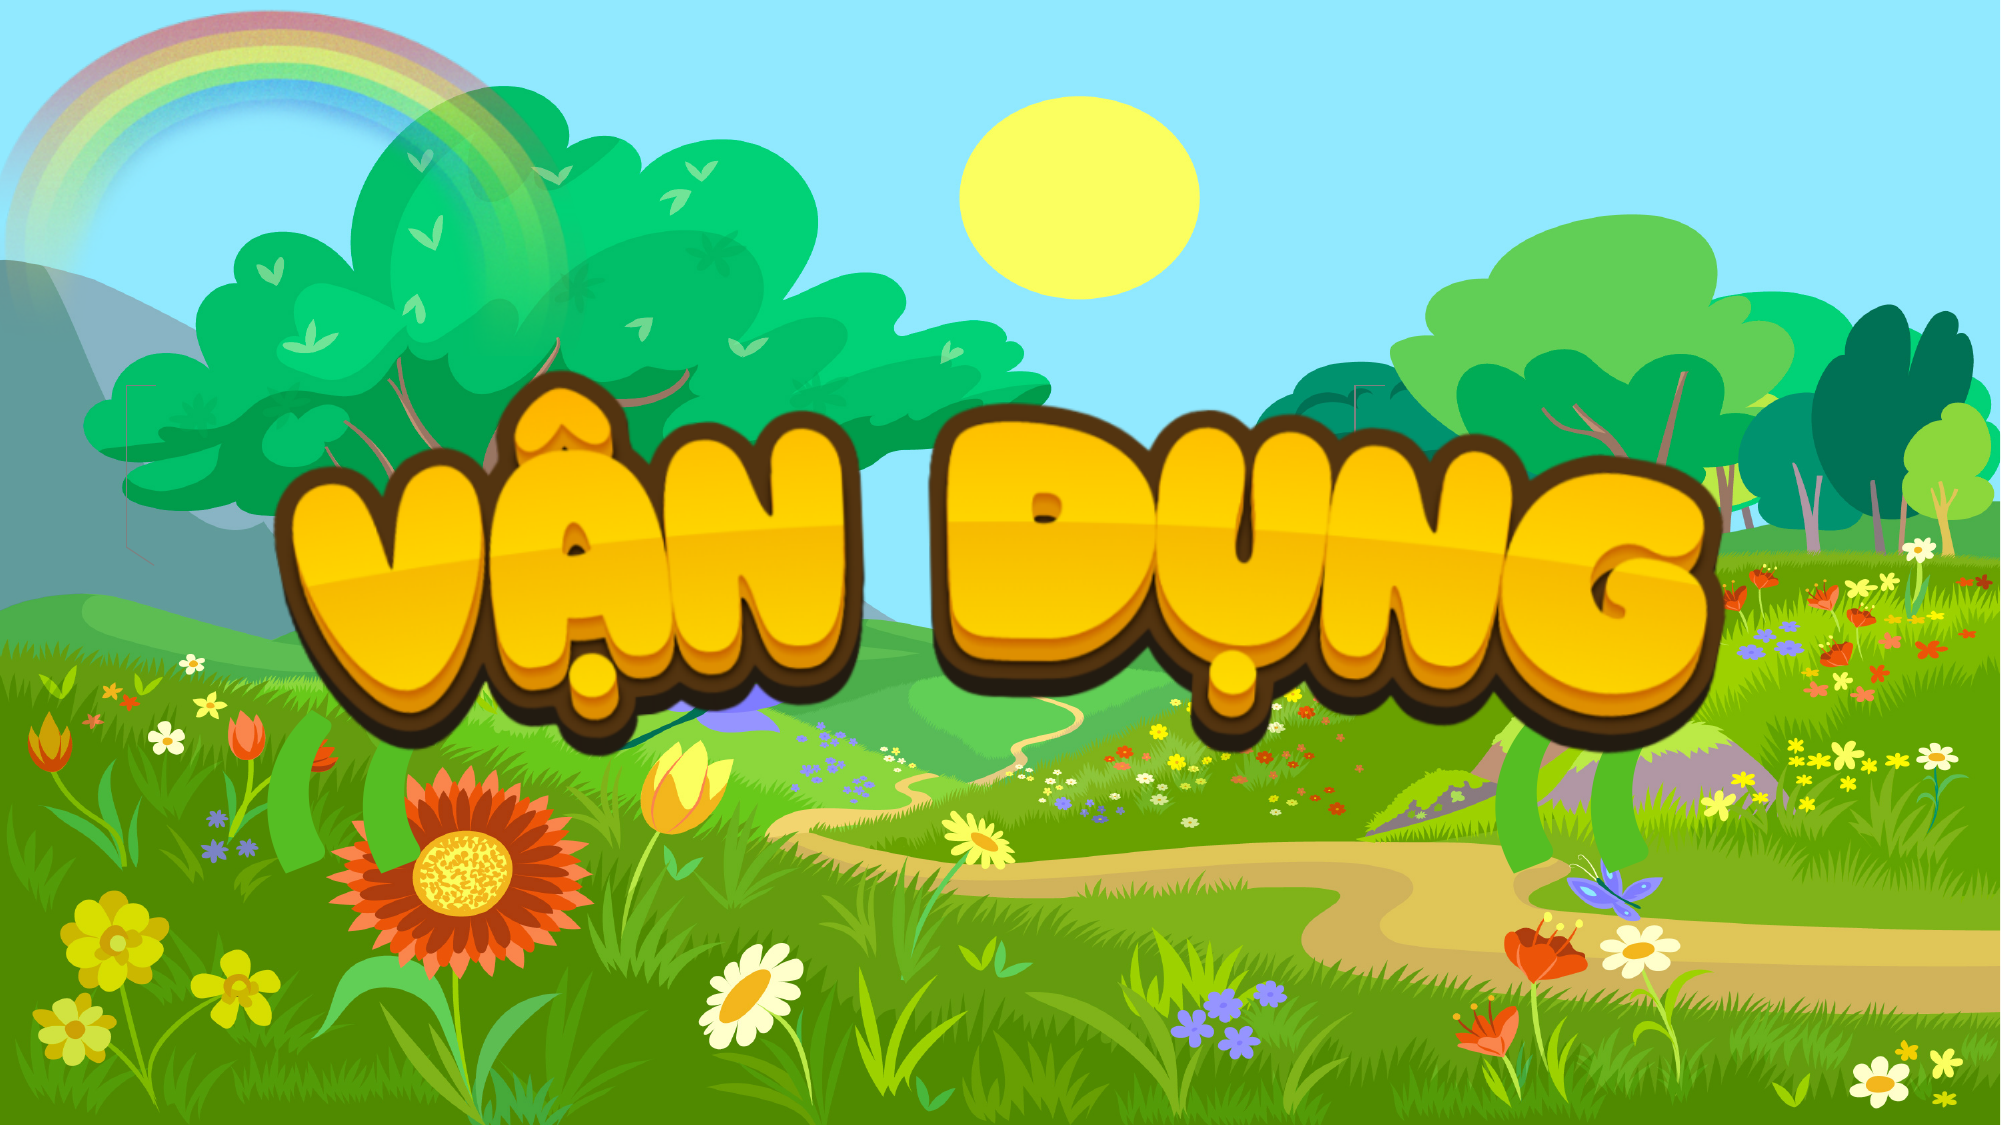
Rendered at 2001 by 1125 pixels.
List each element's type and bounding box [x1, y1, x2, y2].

picture [0, 0, 2001, 1125]
text_box [20, 385, 655, 1125]
text_box [1249, 385, 1884, 1125]
